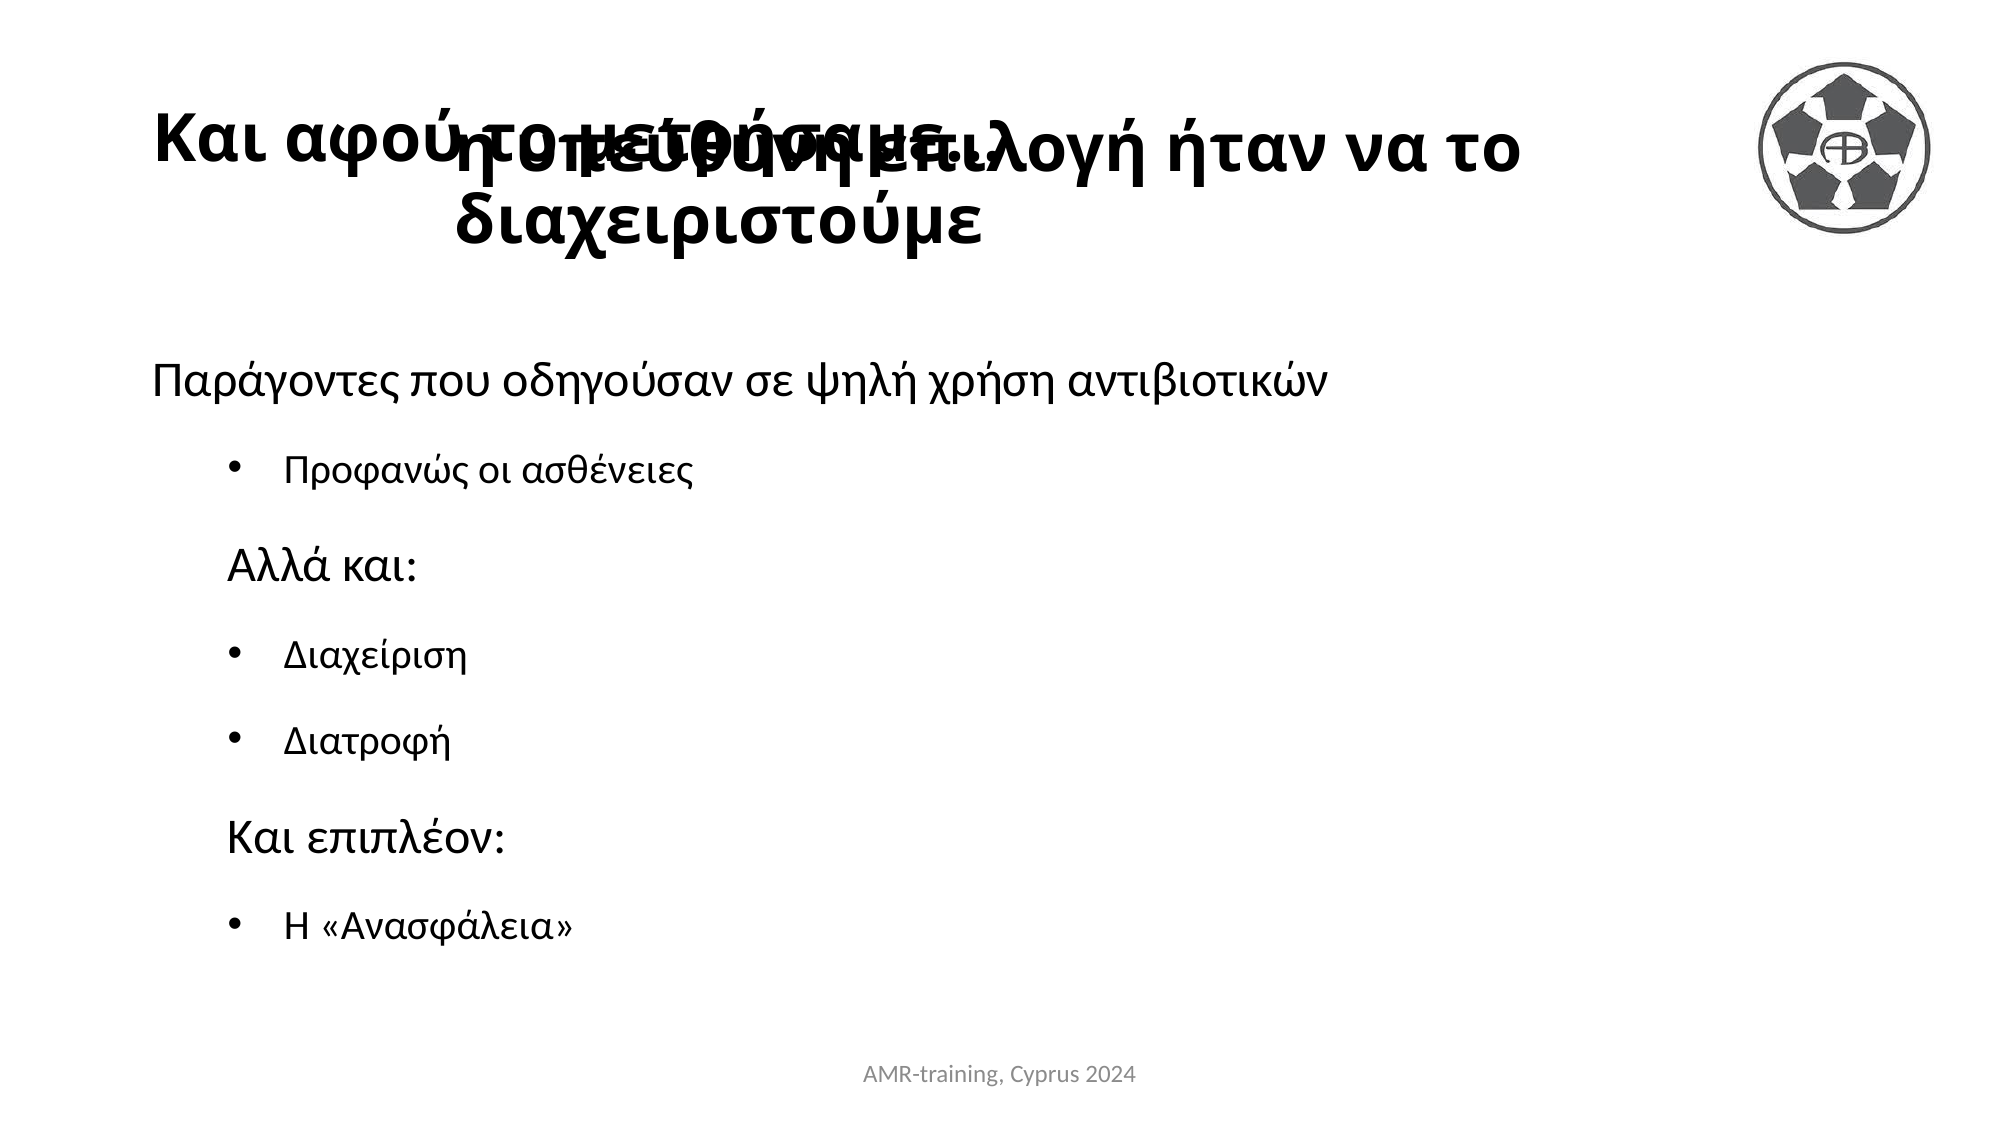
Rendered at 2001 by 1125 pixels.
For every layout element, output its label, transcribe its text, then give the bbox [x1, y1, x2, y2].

picture [1754, 57, 1934, 237]
list Παράγοντες που οδηγούσαν σε ψηλή χρήση αντιβιοτικών Προφανώς οι ασθένειες Αλλά και: Διαχείριση Διατροφή Και επιπλέον: Η «Ανασφάλεια» [137, 308, 1702, 1008]
footer AMR-training, Cyprus 2024 [662, 1042, 1338, 1103]
text_box η υπεύθυνη επιλογή ήταν να το διαχειριστούμε [439, 171, 1782, 266]
title Και αφού το μετρήσαμε… [137, 89, 1524, 184]
